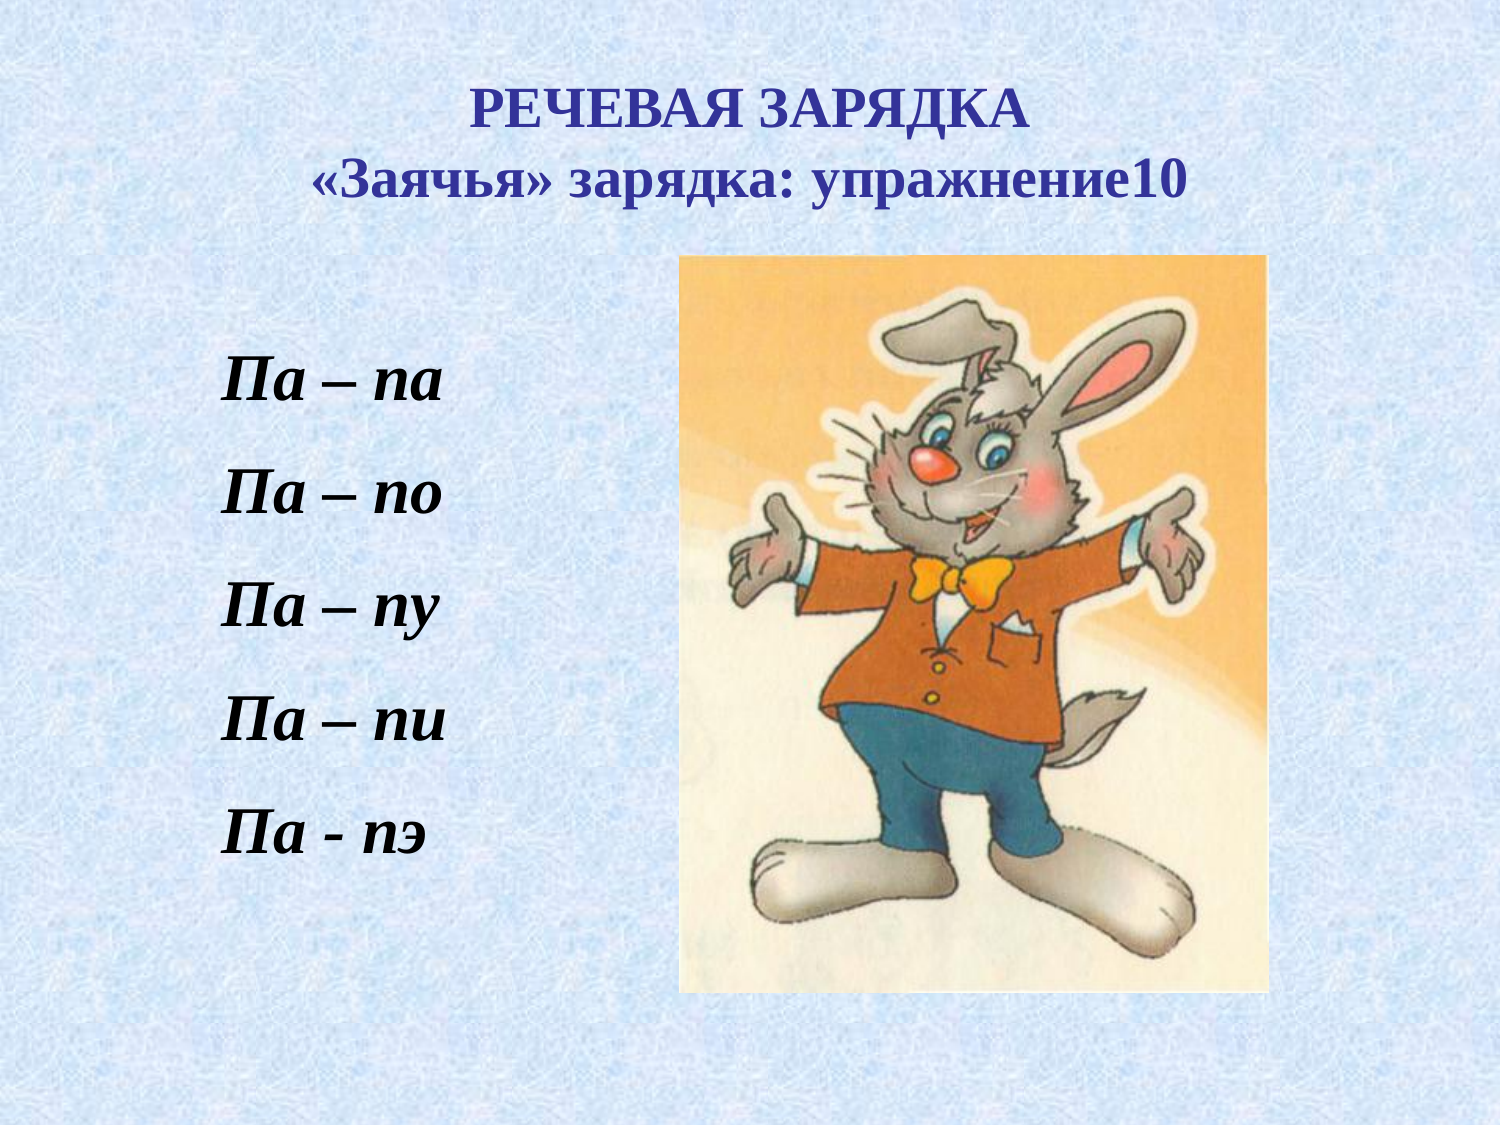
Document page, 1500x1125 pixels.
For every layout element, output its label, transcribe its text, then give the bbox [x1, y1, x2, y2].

title РЕЧЕВАЯ ЗАРЯДКА «Заячья» зарядка: упражнение10 [74, 44, 1426, 233]
picture [0, 0, 1500, 1125]
text_box Па – па Па – по Па – пу Па – пи Па - пэ [206, 326, 656, 874]
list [678, 255, 1269, 994]
